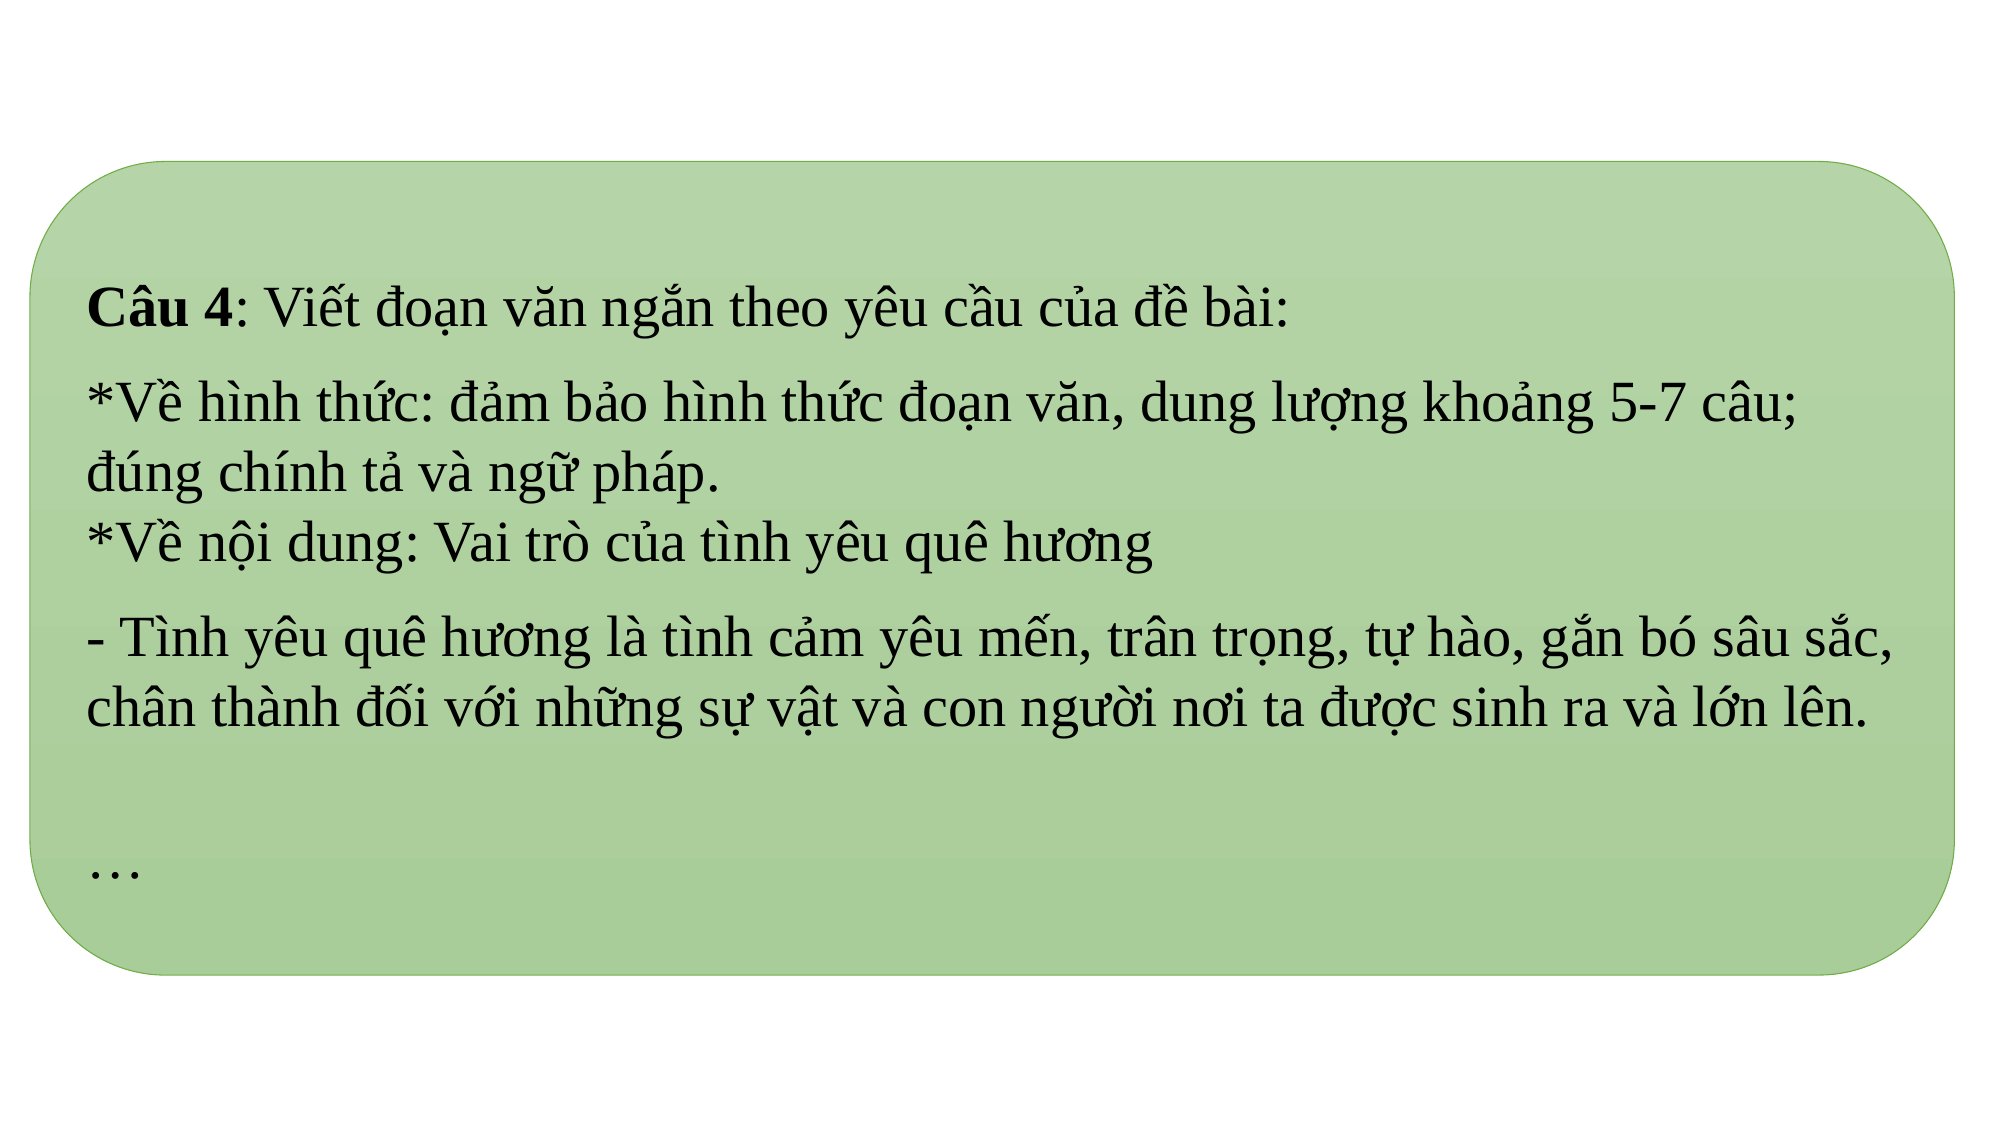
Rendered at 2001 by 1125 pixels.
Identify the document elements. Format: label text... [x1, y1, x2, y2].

text_box Câu 4: Viết đoạn văn ngắn theo yêu cầu của đề bài: *Về hình thức: đảm bảo hình thức đoạn văn, dung lượng khoảng 5-7 câu; đúng chính tả và ngữ pháp. *Về nội dung: Vai trò của tình yêu quê hương - Tình yêu quê hương là tình cảm yêu mến, trân trọng, tự hào, gắn bó sâu sắc, chân thành đối với những sự vật và con người nơi ta được sinh ra và lớn lên. … [71, 260, 1913, 968]
text_box [29, 160, 1955, 938]
text_box [120, 968, 1864, 976]
